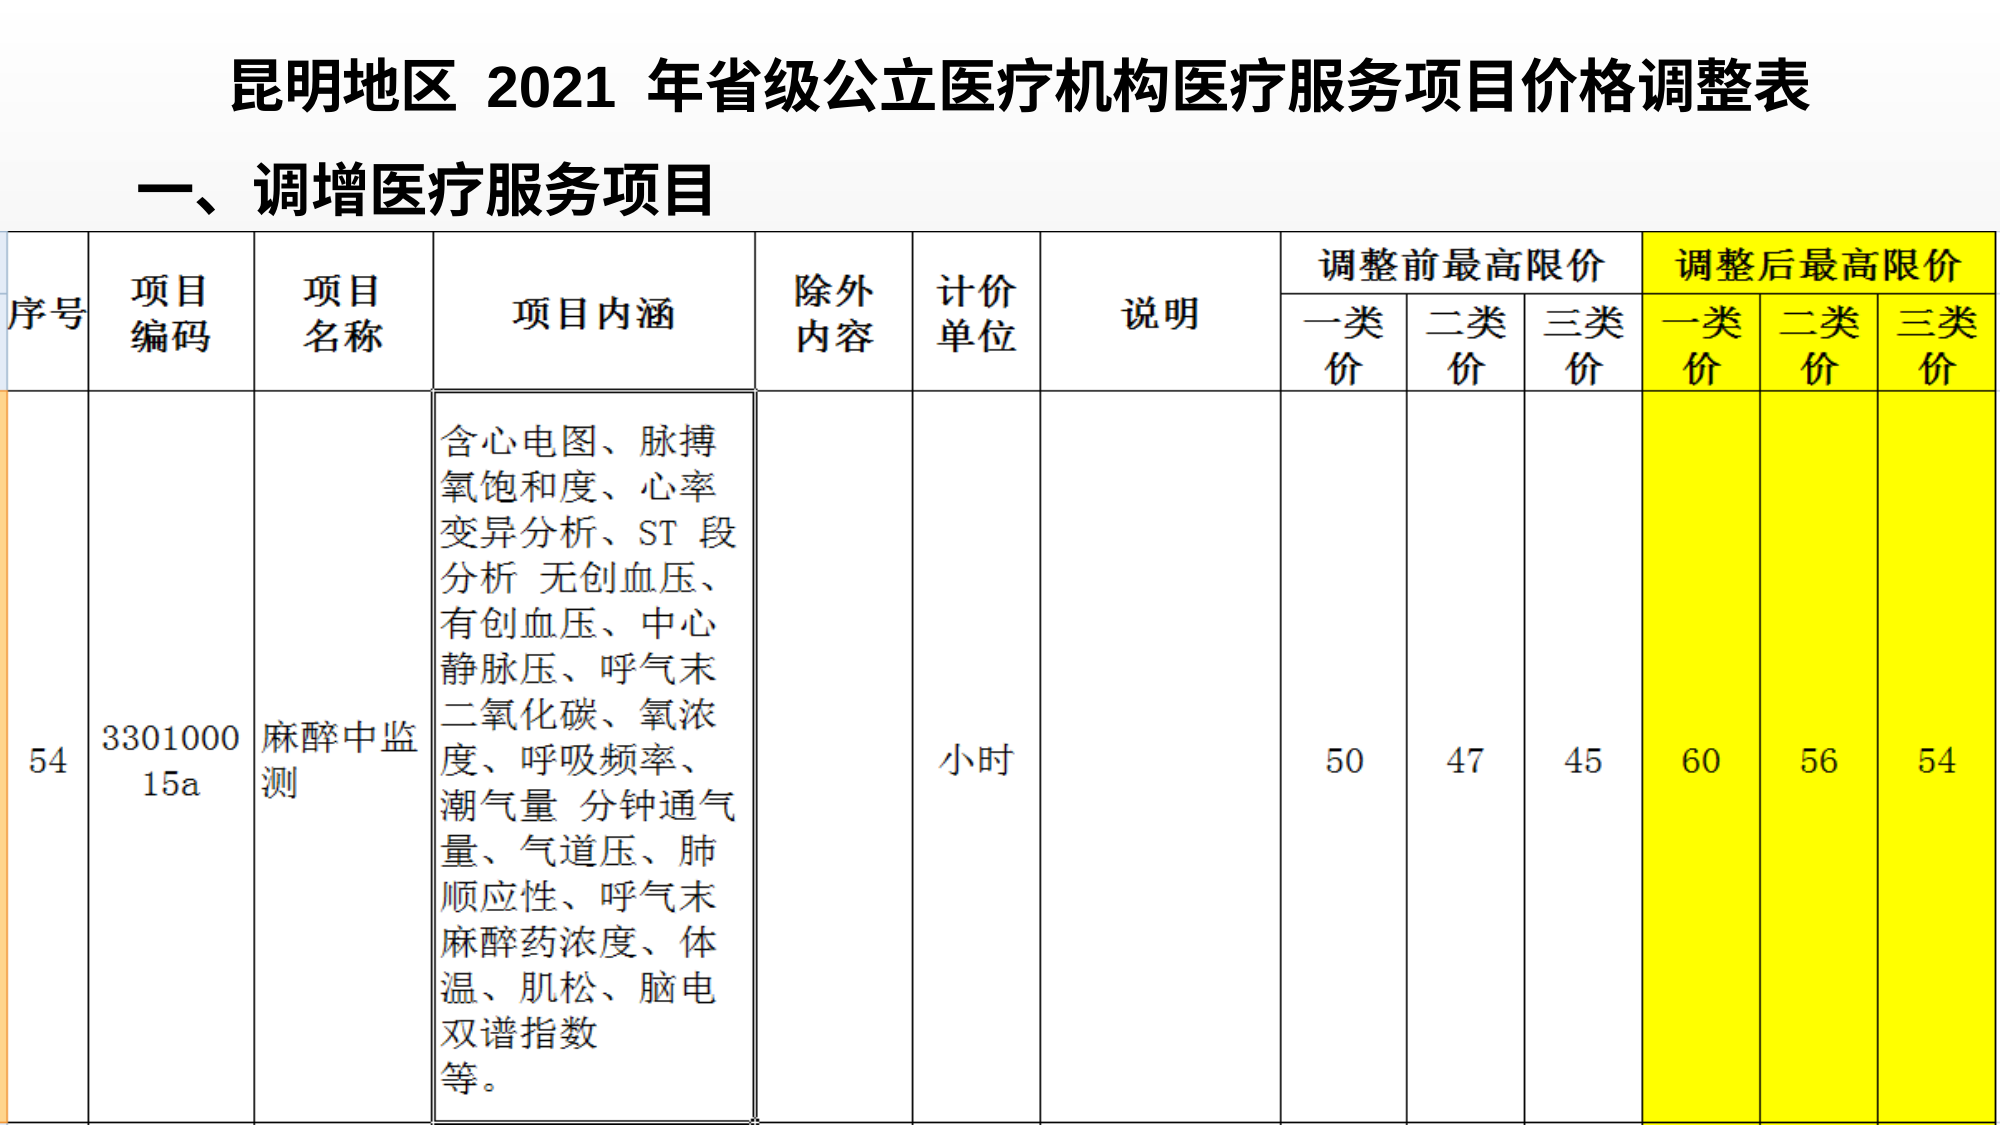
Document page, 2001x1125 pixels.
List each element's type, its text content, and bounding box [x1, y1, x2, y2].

text_box 昆明地区 2021 年省级公立医疗机构医疗服务项目价格调整表 [143, 41, 1895, 127]
text_box 一、调增医疗服务项目 [121, 145, 783, 231]
picture [0, 231, 2000, 1125]
